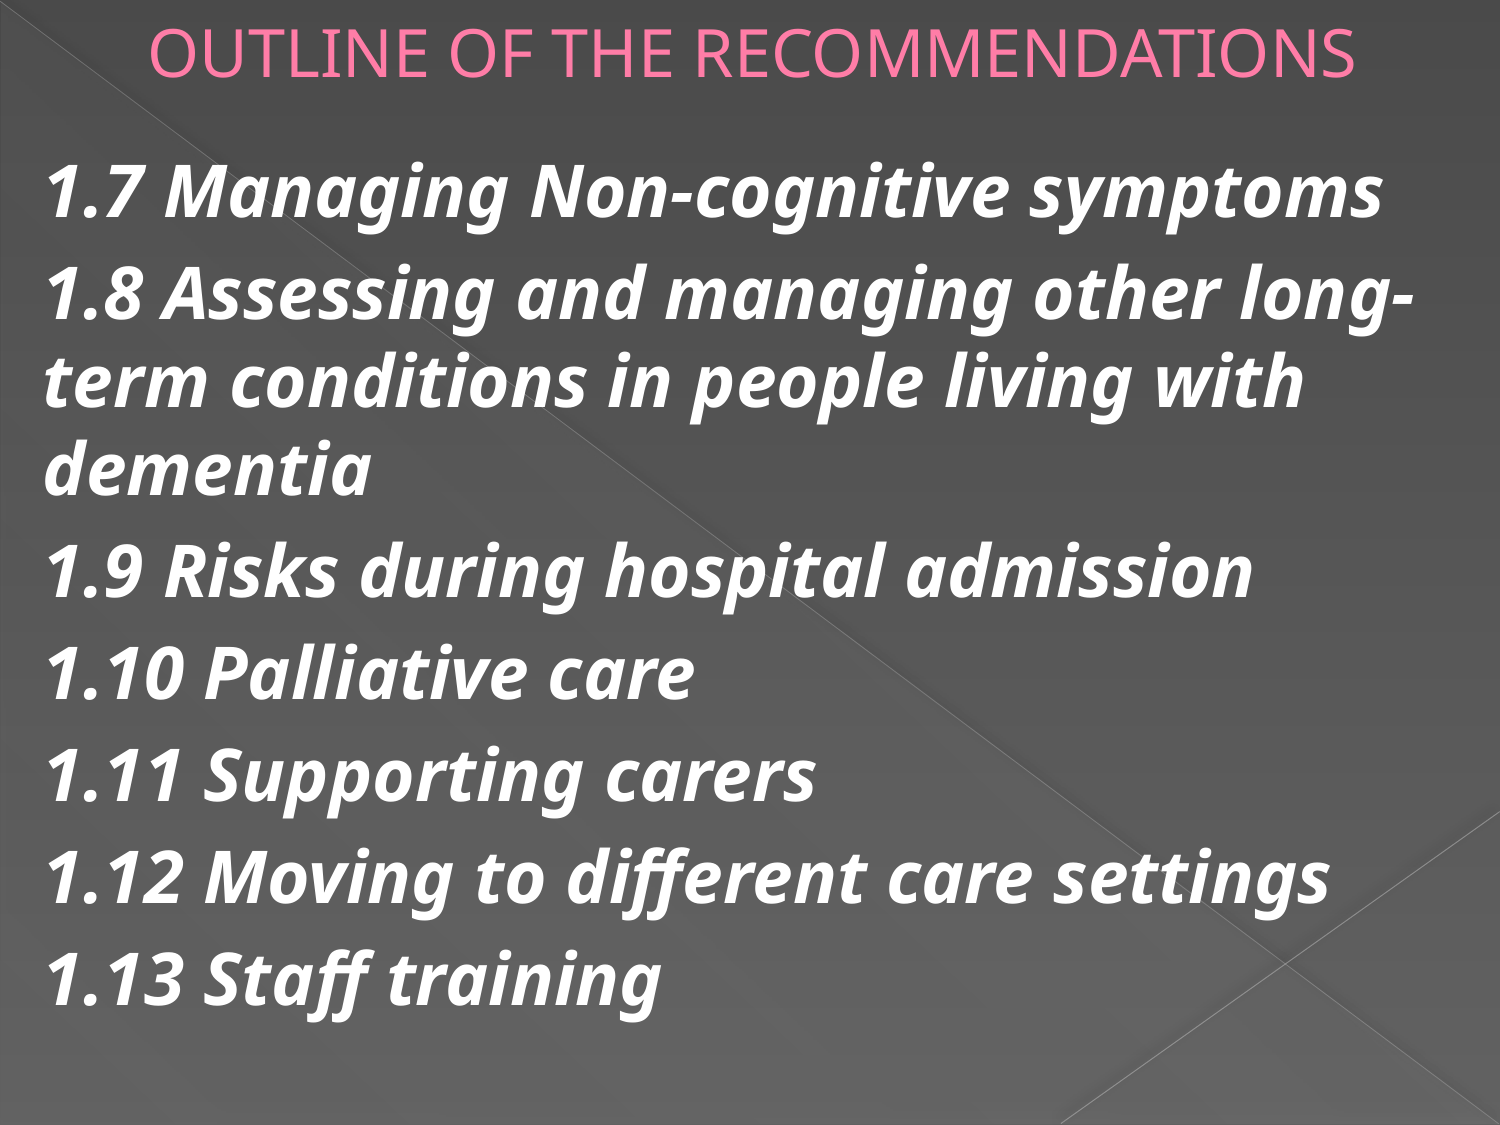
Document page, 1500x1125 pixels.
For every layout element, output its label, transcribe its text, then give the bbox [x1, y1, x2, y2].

list 1.7 Managing Non-cognitive symptoms 1.8 Assessing and managing other long-term conditions in people living with dementia 1.9 Risks during hospital admission 1.10 Palliative care 1.11 Supporting carers 1.12 Moving to different care settings 1.13 Staff training [17, 137, 1451, 1125]
title OUTLINE OF THE RECOMMENDATIONS [53, 0, 1404, 137]
